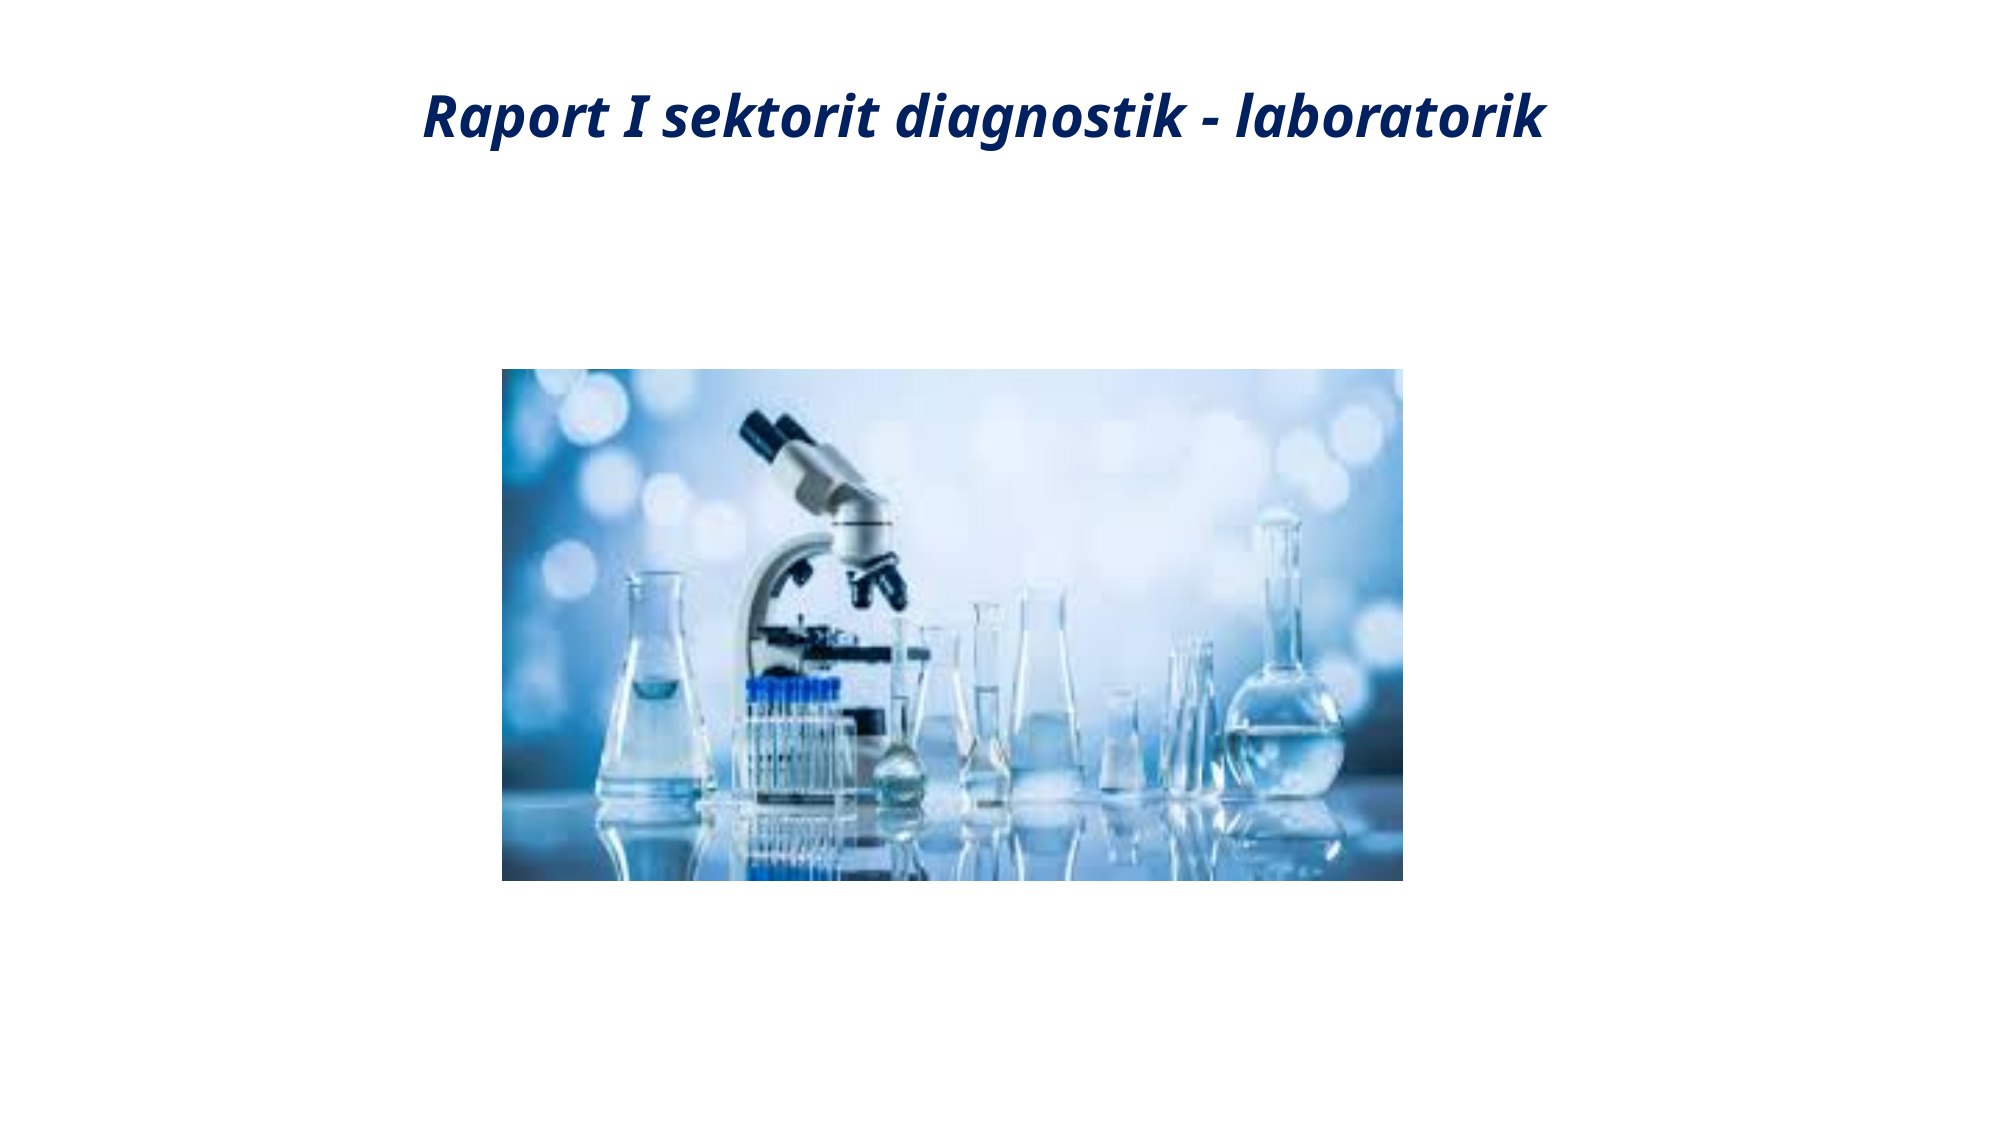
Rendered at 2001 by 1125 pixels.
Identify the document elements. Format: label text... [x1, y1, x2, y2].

picture [502, 369, 1403, 881]
text_box Raport I sektorit diagnostik - laboratorik [277, 72, 1693, 157]
